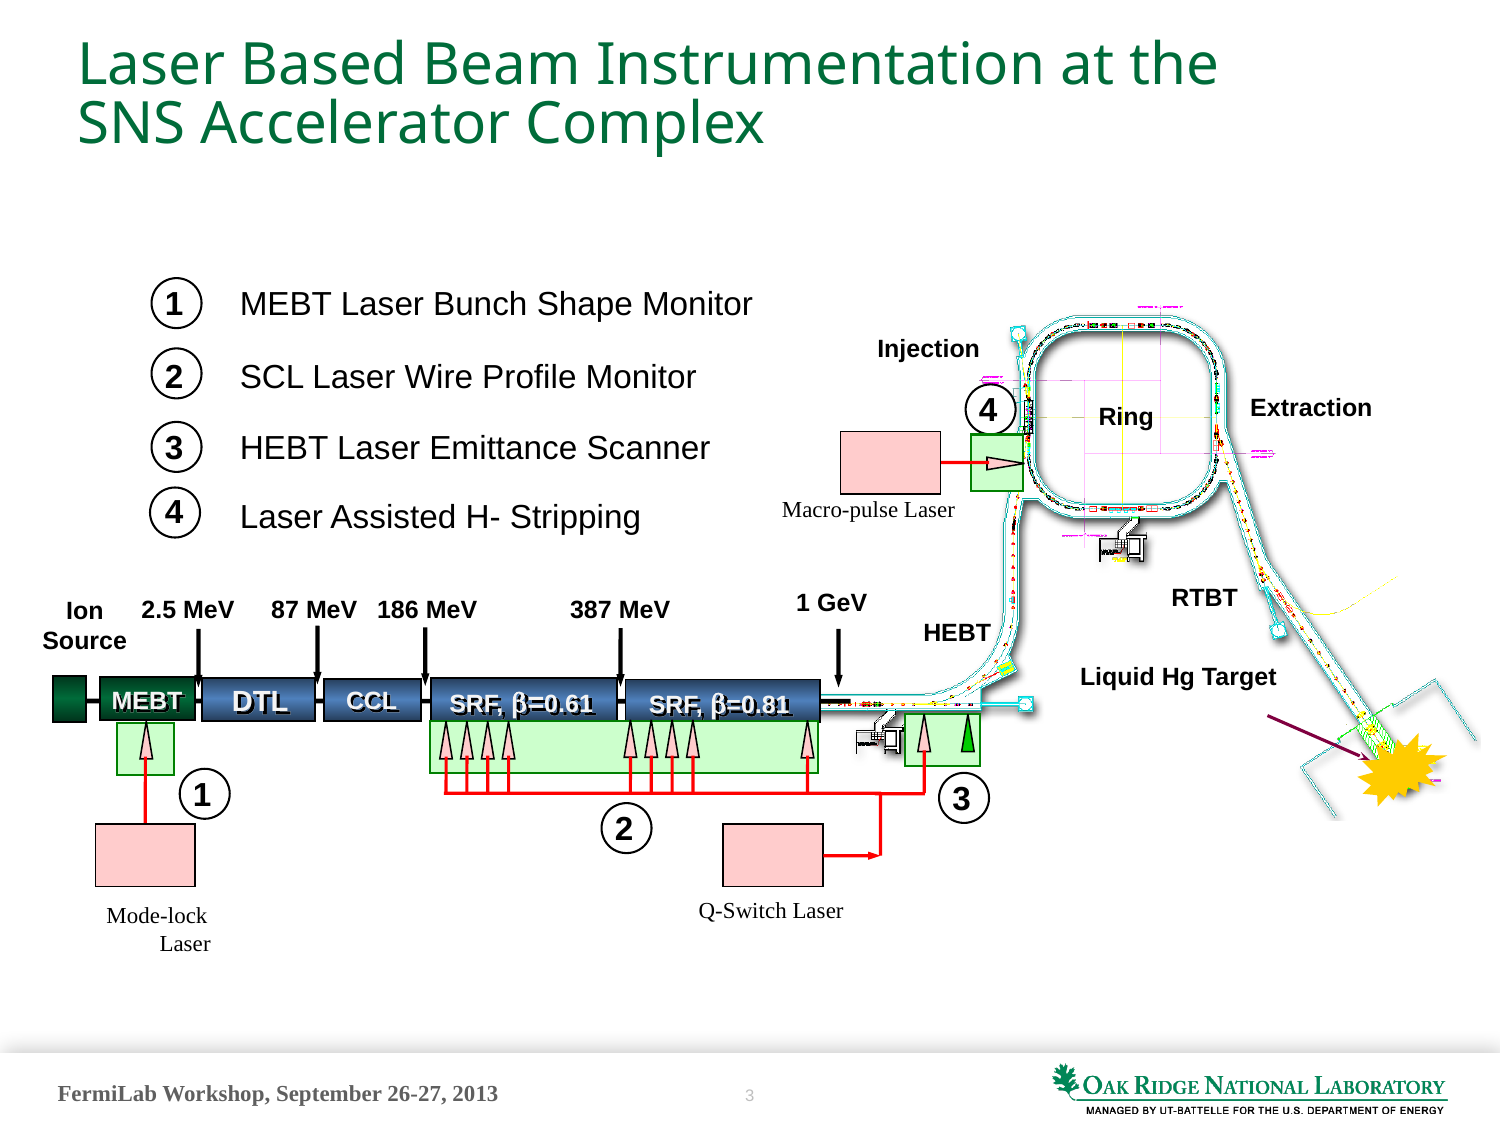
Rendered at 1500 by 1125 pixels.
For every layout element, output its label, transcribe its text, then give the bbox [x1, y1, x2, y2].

picture [1052, 1063, 1448, 1114]
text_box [24, 274, 1481, 951]
title Laser Based Beam Instrumentation at the SNS Accelerator Complex [62, 28, 1326, 165]
